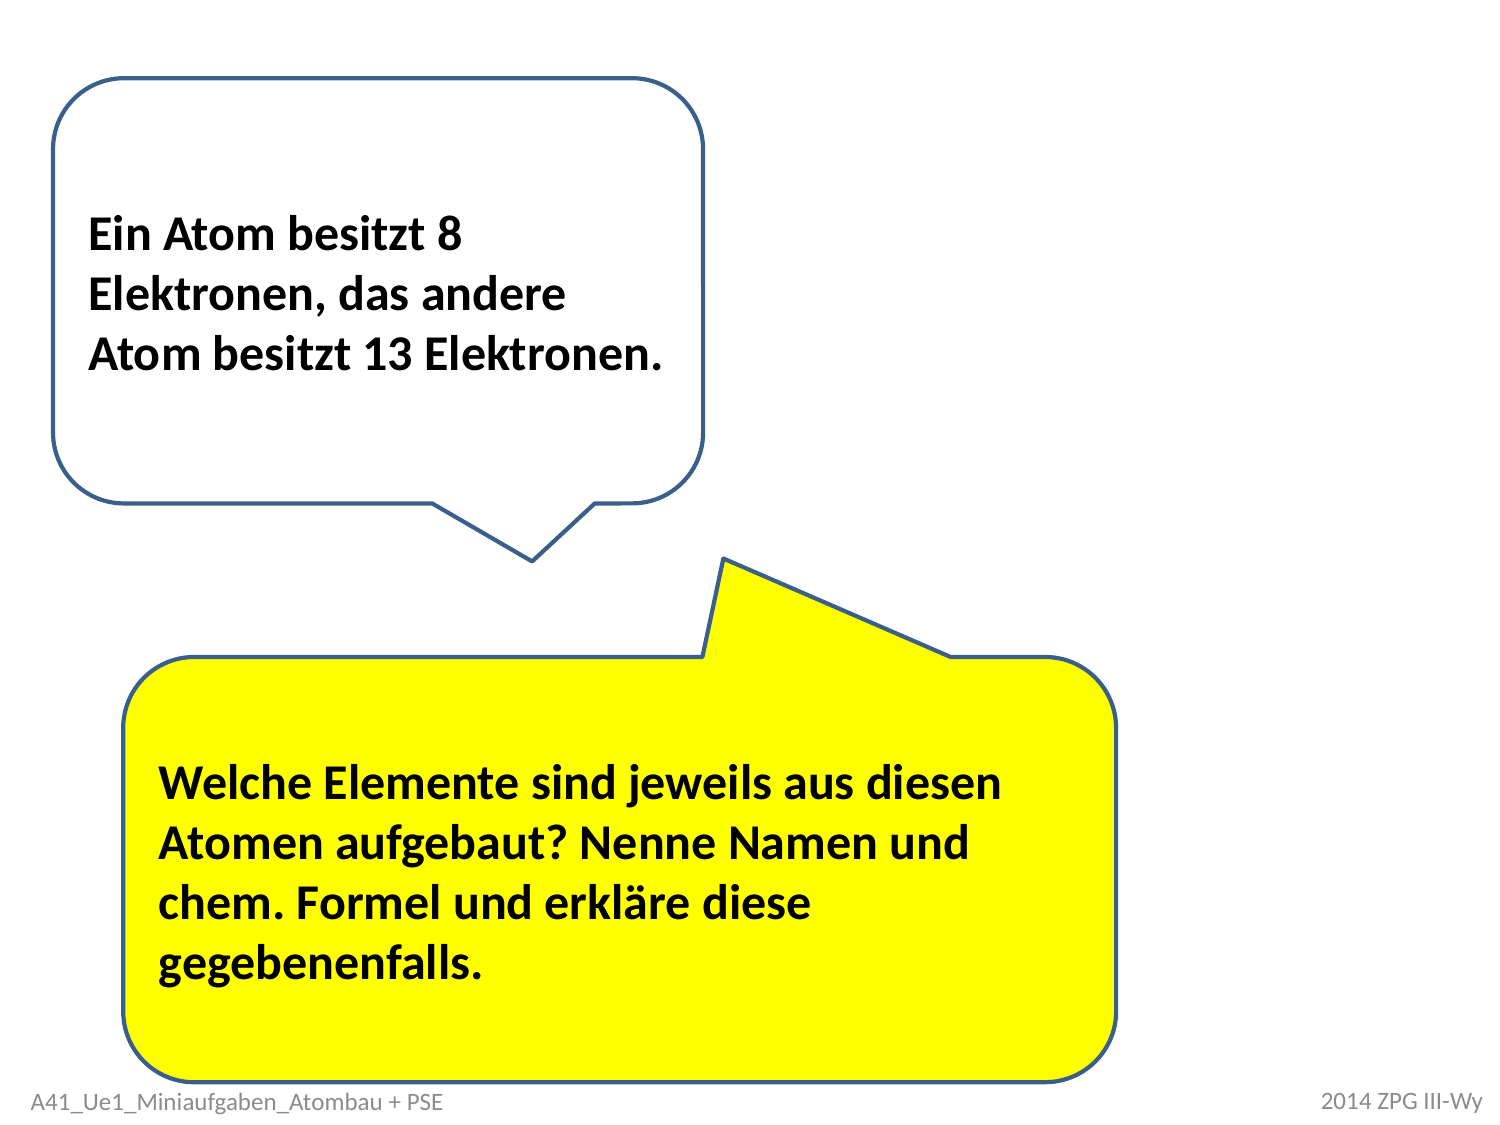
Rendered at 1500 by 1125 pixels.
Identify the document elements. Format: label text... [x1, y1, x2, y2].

text_box 2014 ZPG III-Wy [1304, 1069, 1500, 1125]
text_box Welche Elemente sind jeweils aus diesen Atomen aufgebaut? Nenne Namen und chem. Formel und erkläre diese gegebenenfalls. [121, 556, 1119, 1085]
text_box Ein Atom besitzt 8 Elektronen, das andere Atom besitzt 13 Elektronen. [50, 76, 706, 564]
footer A41_Ue1_Miniaufgaben_Atombau + PSE [0, 1070, 475, 1125]
